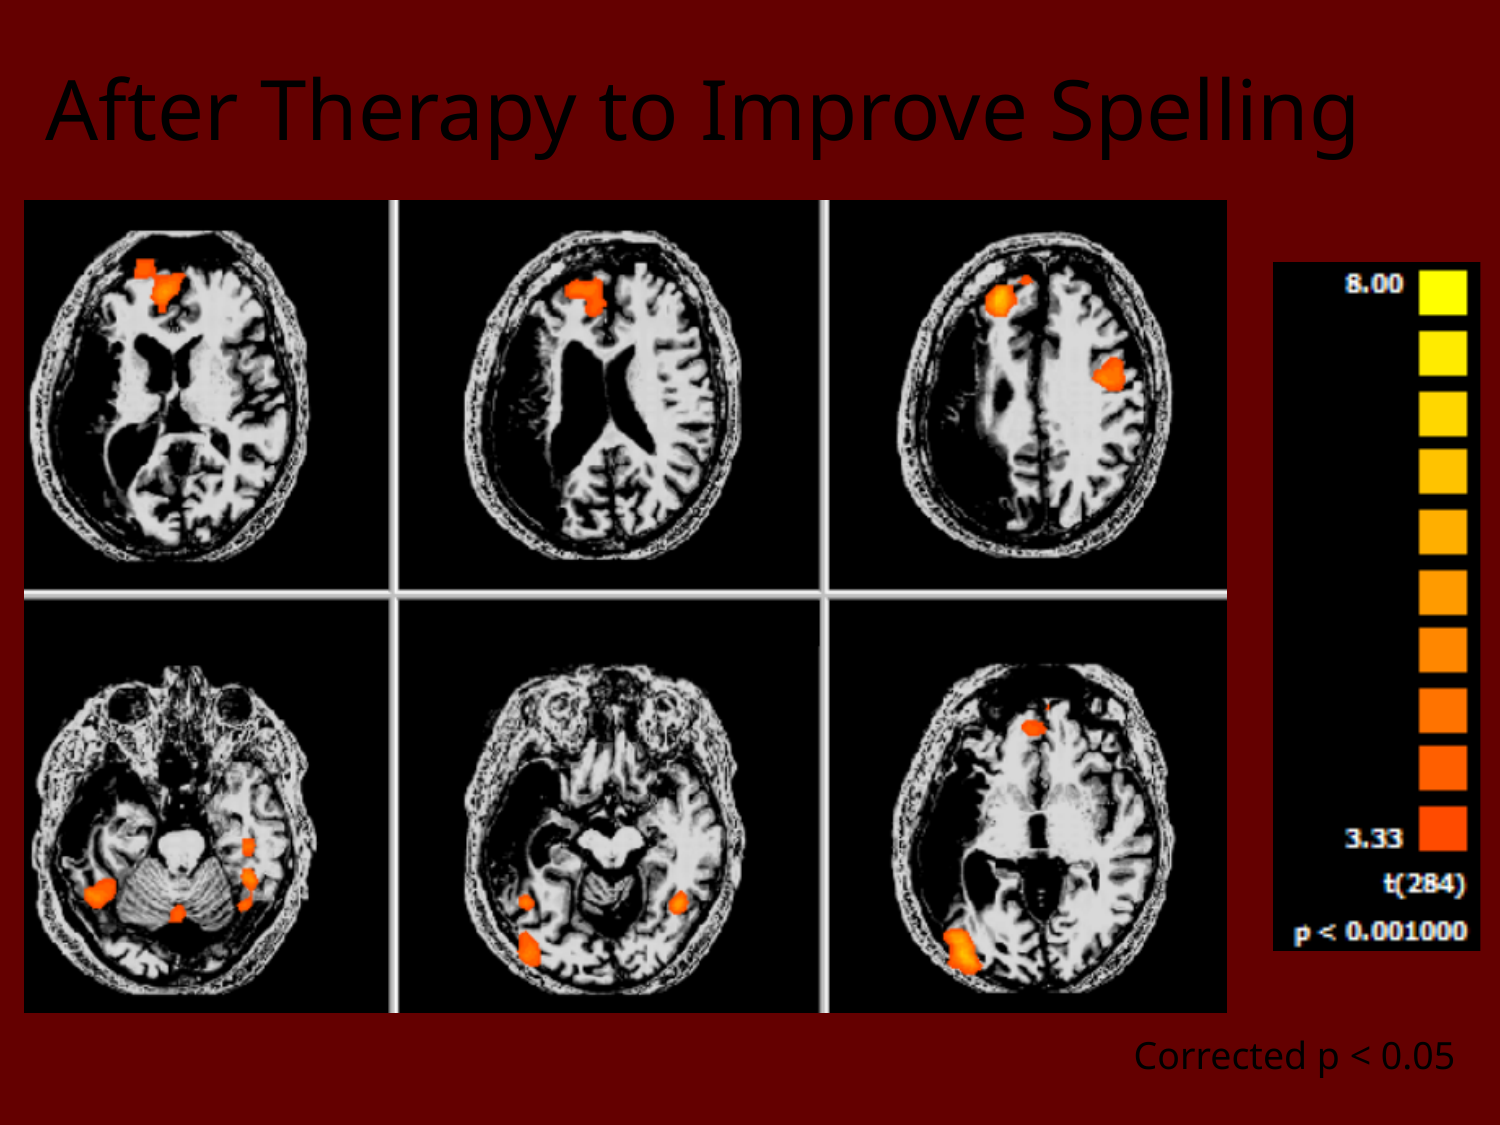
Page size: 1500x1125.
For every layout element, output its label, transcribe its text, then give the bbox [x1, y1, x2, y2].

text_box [1272, 262, 1481, 951]
picture [24, 200, 1227, 1013]
text_box Corrected p < 0.05 [1118, 1024, 1471, 1085]
text_box After Therapy to Improve Spelling [30, 50, 1377, 165]
